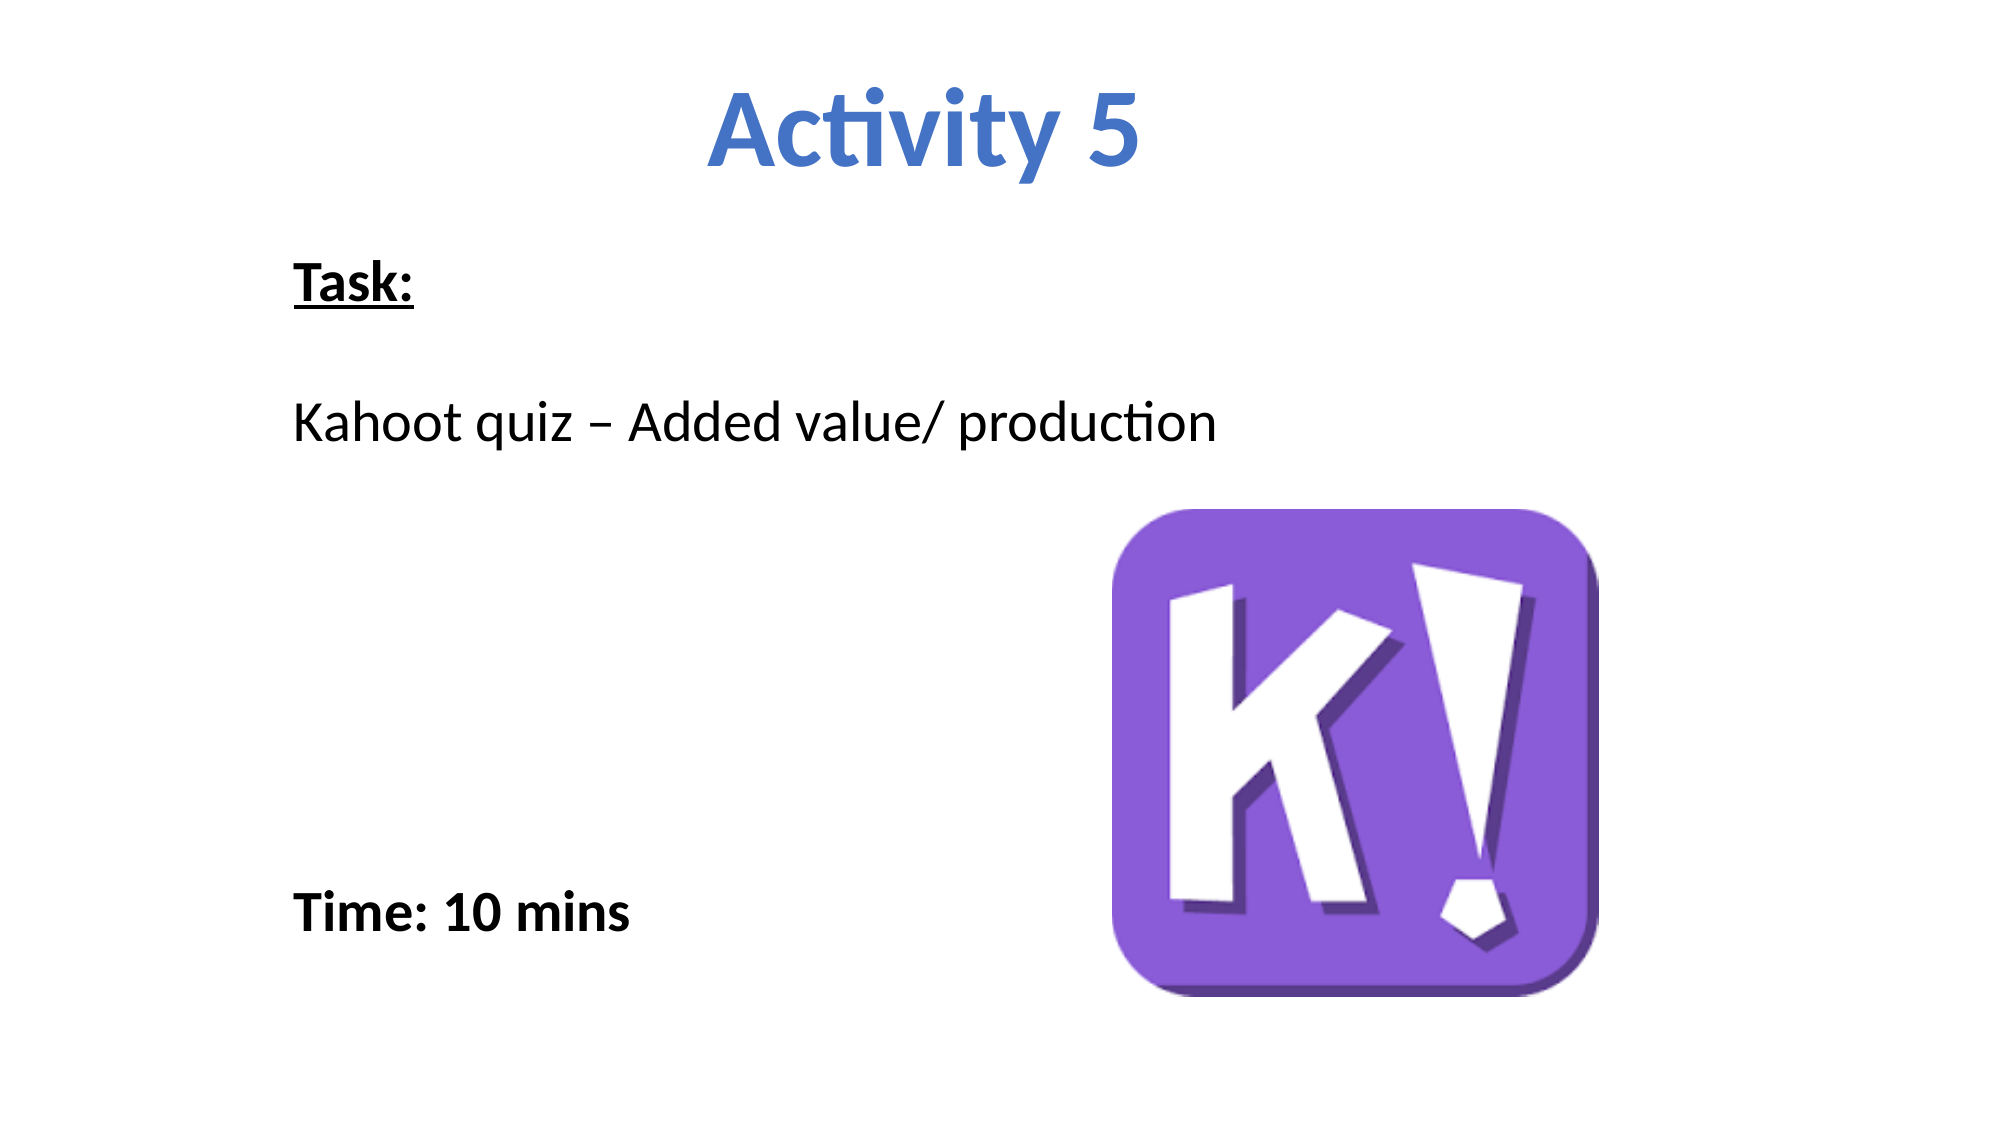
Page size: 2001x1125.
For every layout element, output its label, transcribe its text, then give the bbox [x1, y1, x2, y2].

picture [1112, 509, 1599, 997]
text_box Activity 5 [692, 46, 1186, 197]
text_box Task: Kahoot quiz – Added value/ production Time: 10 mins [279, 235, 1599, 951]
